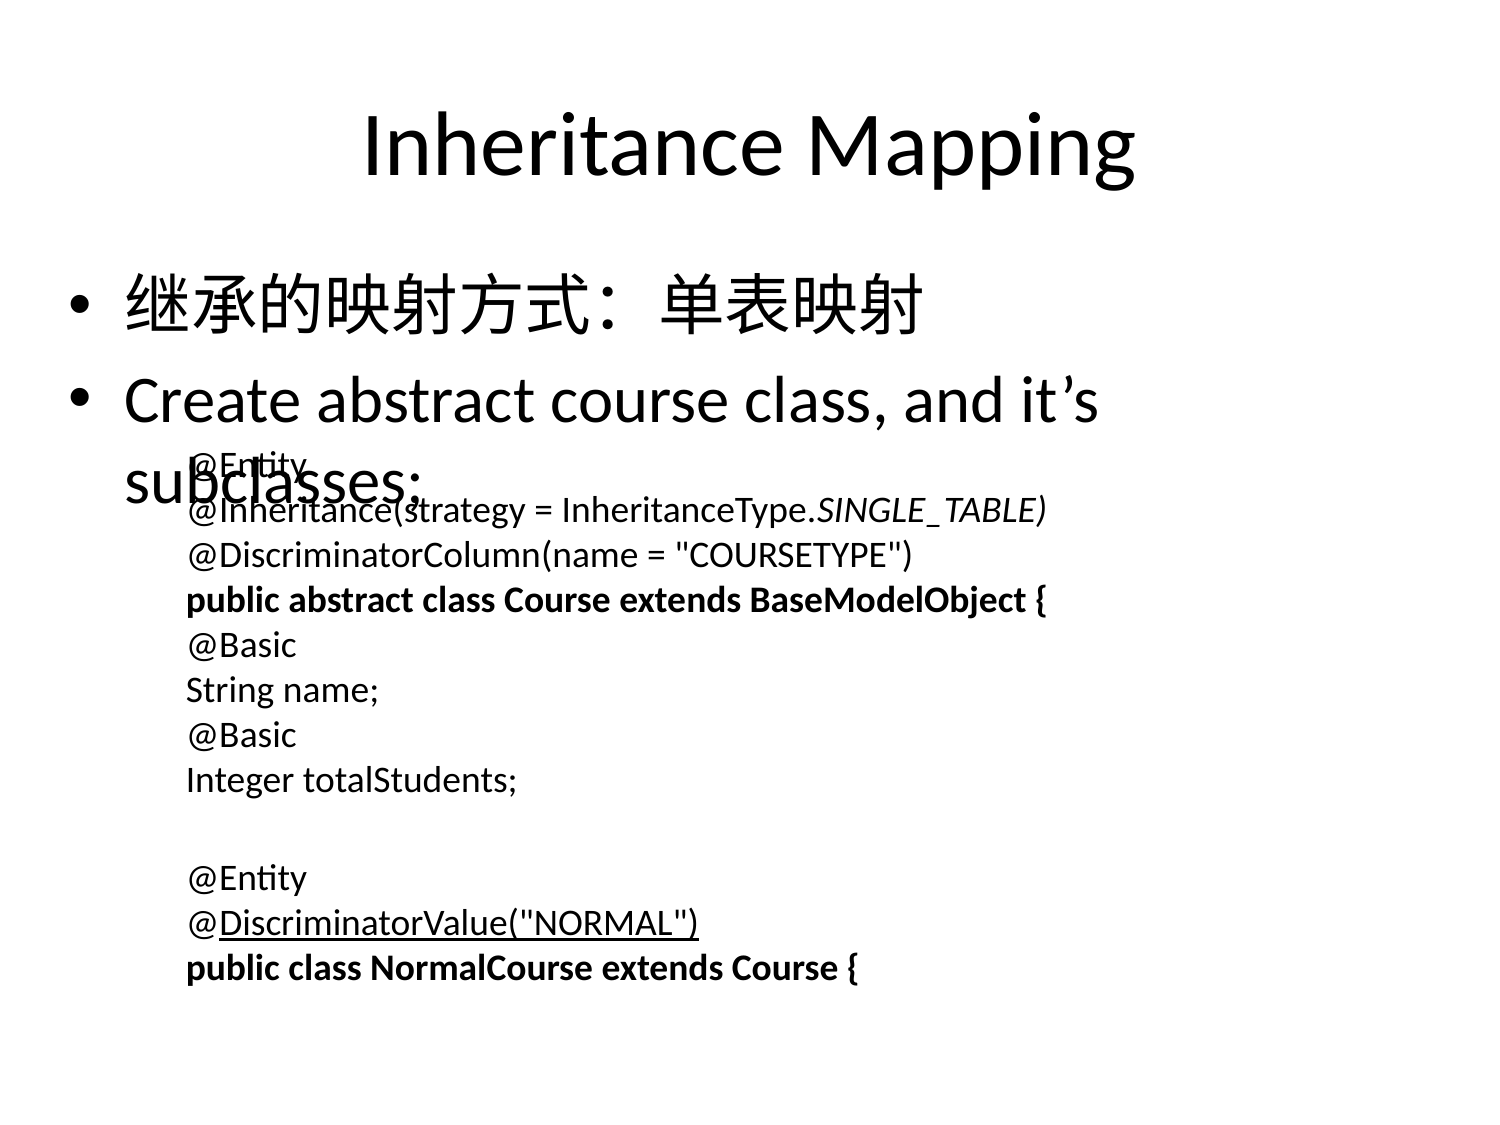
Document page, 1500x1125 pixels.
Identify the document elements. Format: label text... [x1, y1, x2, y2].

list 继承的映射方式：单表映射 Create abstract course class, and it’s subclasses; [53, 255, 1425, 998]
title Inheritance Mapping [75, 45, 1425, 233]
text_box @Entity @Inheritance(strategy = InheritanceType.SINGLE_TABLE) @DiscriminatorColumn(name = "COURSETYPE") public abstract class Course extends BaseModelObject { @Basic String name; @Basic Integer totalStudents; [171, 432, 1187, 808]
text_box @Entity @DiscriminatorValue("NORMAL") public class NormalCourse extends Course { [171, 845, 1022, 996]
